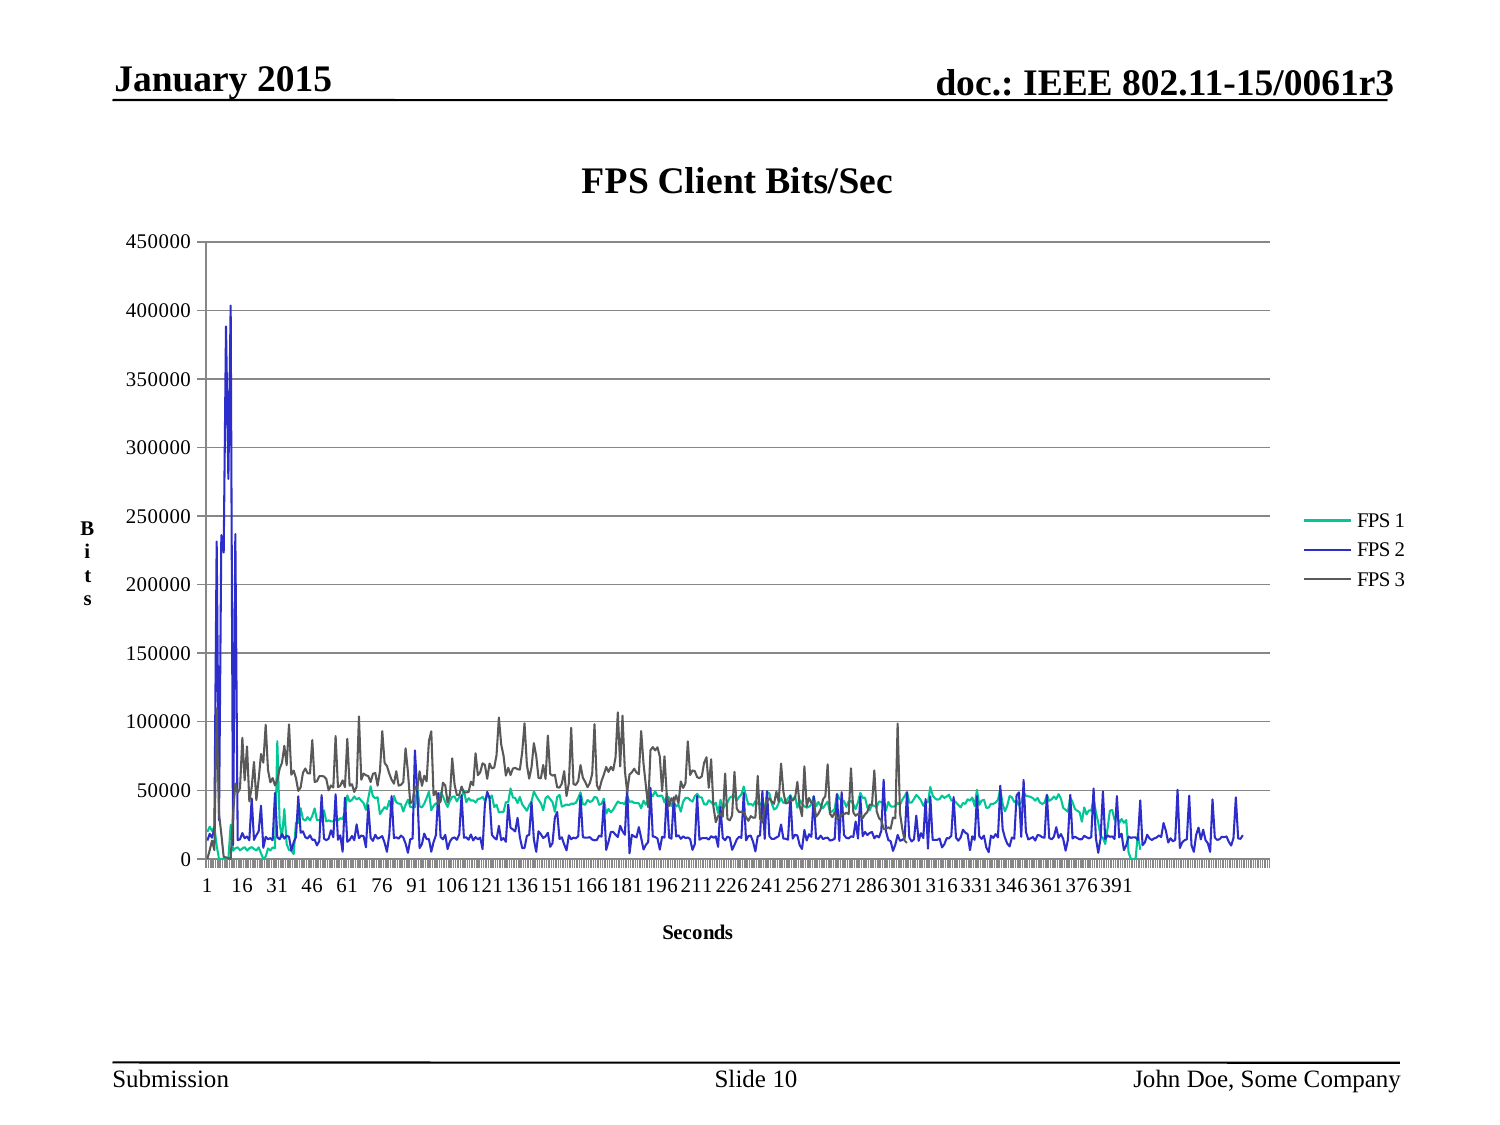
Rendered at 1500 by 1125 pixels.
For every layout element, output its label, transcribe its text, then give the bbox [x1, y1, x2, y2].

slide_number Slide 10 [712, 1061, 800, 1123]
chart [49, 124, 1426, 976]
footer John Doe, Some Company [878, 1061, 1402, 1093]
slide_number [114, 54, 423, 100]
